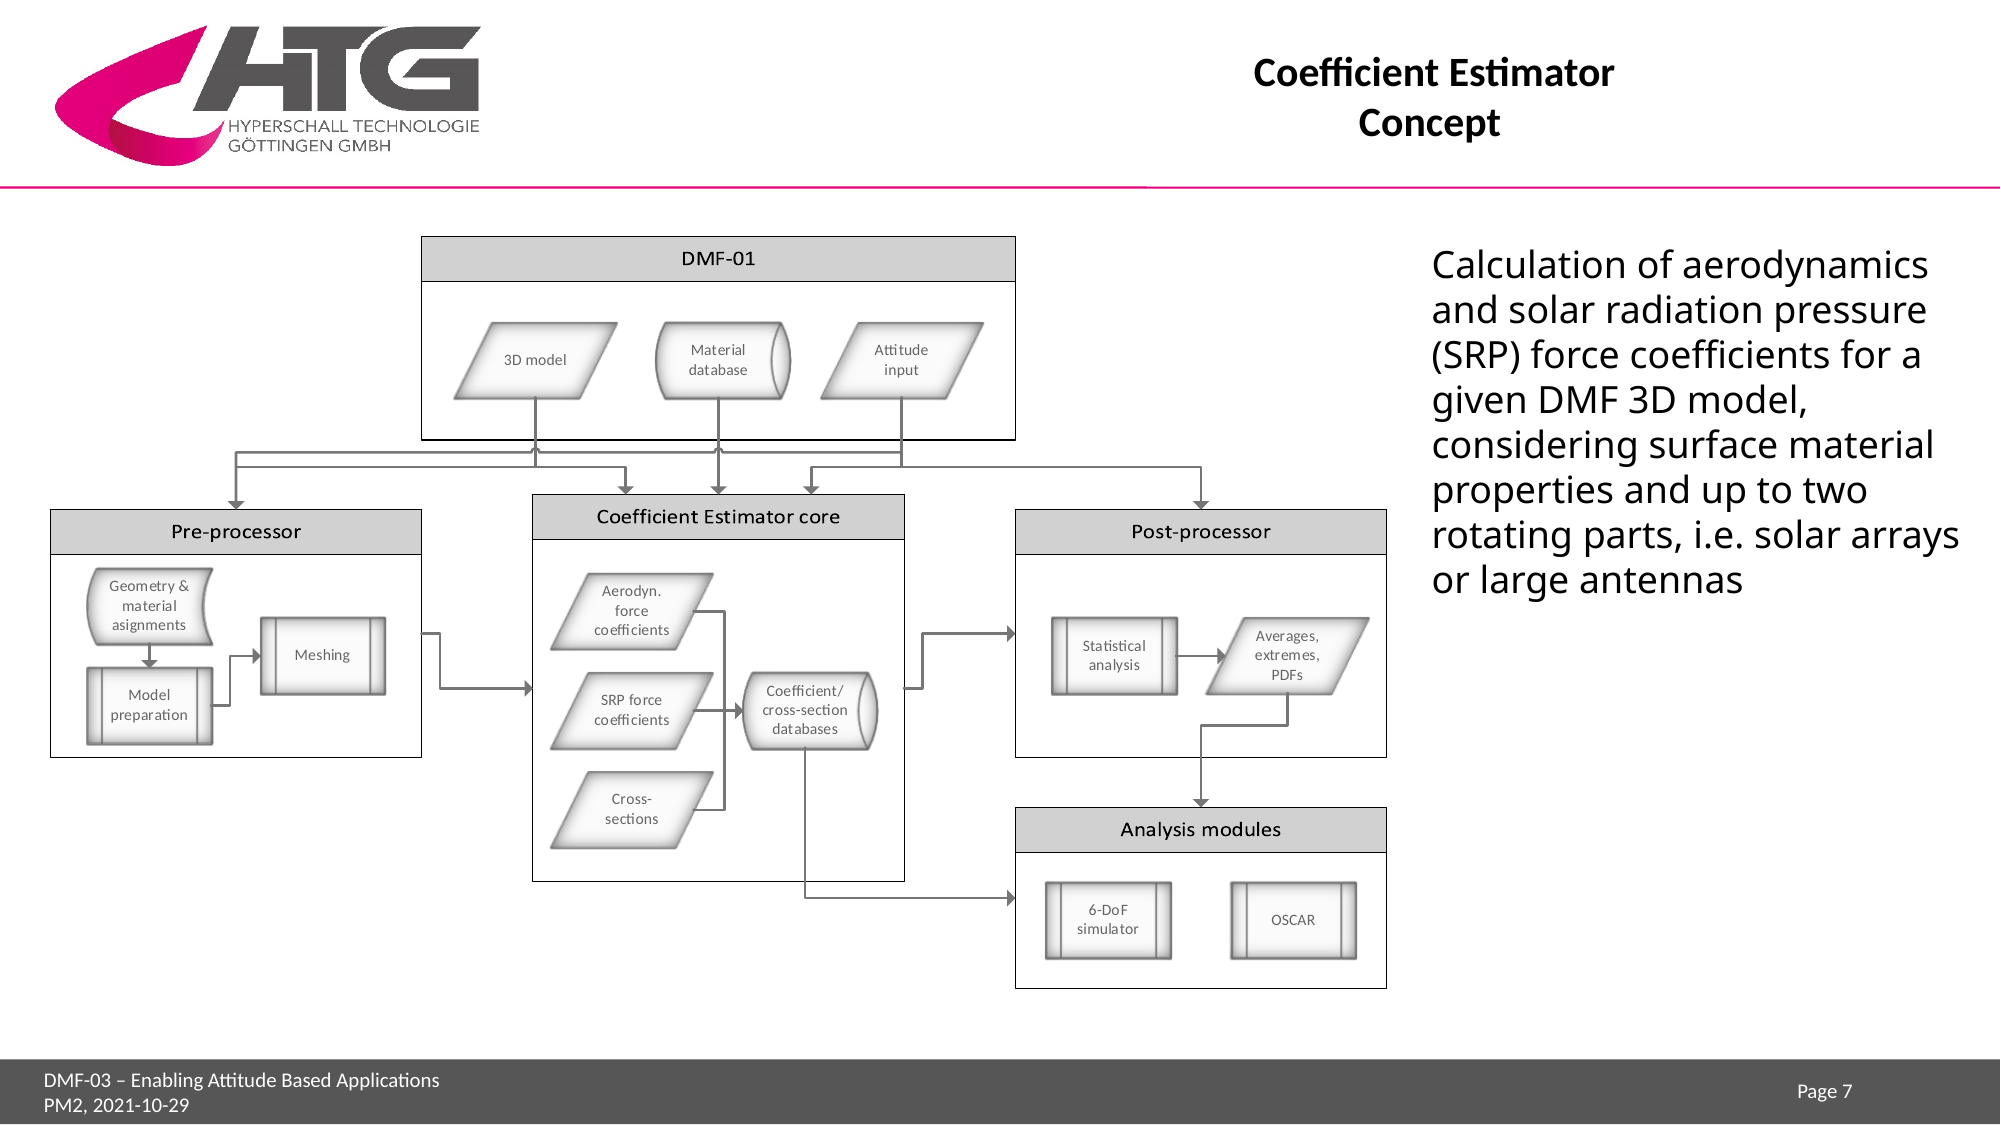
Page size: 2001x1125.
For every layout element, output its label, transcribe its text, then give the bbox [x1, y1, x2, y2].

title Coefficient Estimator Concept [920, 24, 1949, 166]
text_box Calculation of aerodynamics and solar radiation pressure (SRP) force coefficients for a given DMF 3D model, considering surface material properties and up to two rotating parts, i.e. solar arrays or large antennas [1416, 343, 1978, 609]
picture [55, 23, 481, 166]
text_box [1396, 334, 2000, 343]
text_box Calculation of aerodynamics and solar radiation pressure (SRP) force coefficients for a given DMF 3D model, considering surface material properties and up to two rotating parts, i.e. solar arrays or large antennas [1416, 233, 1978, 334]
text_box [47, 233, 1393, 995]
